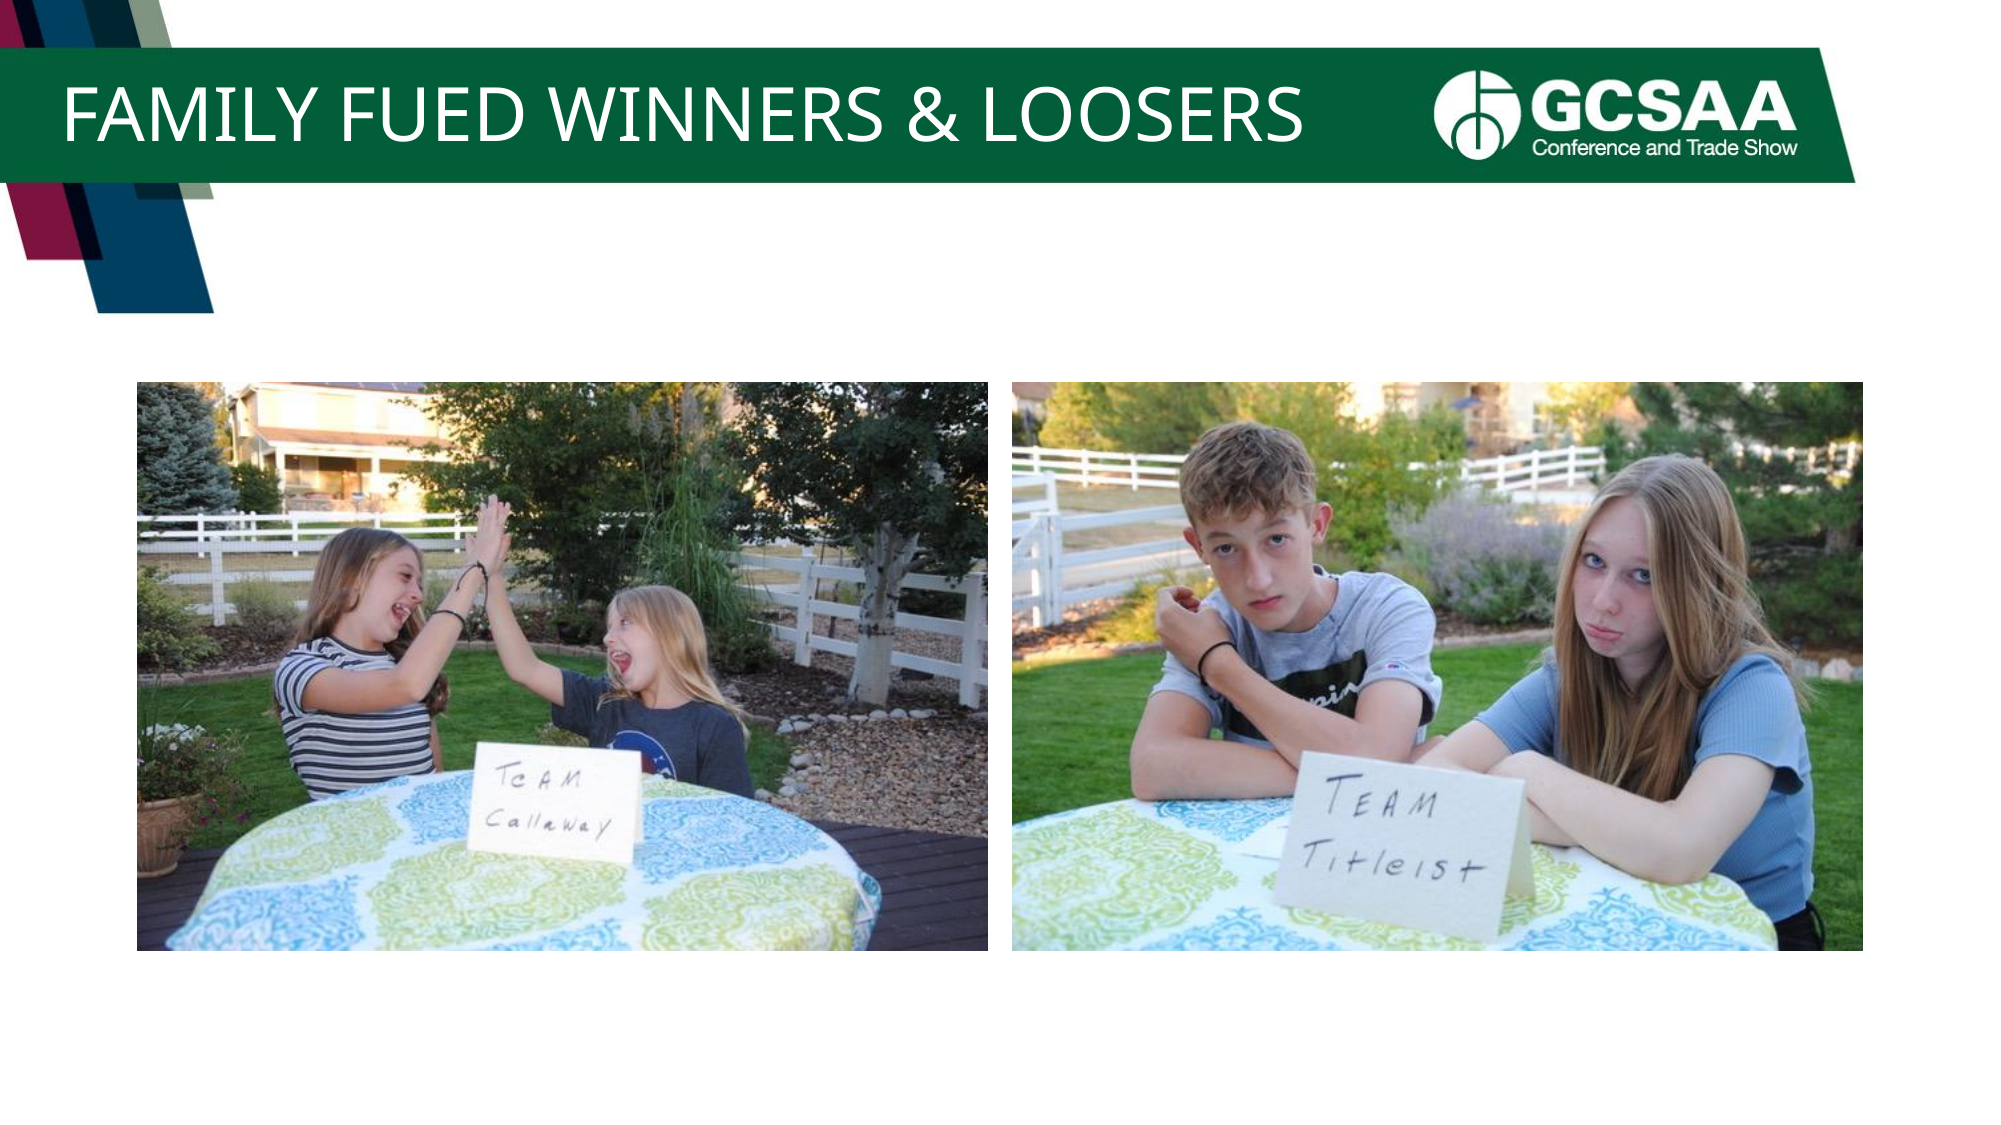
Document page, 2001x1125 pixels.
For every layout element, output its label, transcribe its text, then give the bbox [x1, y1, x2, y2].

title FAMILY FUED WINNERS & LOOSERS [45, 59, 1413, 175]
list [1012, 382, 1863, 951]
picture [0, 0, 1903, 323]
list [137, 382, 988, 951]
